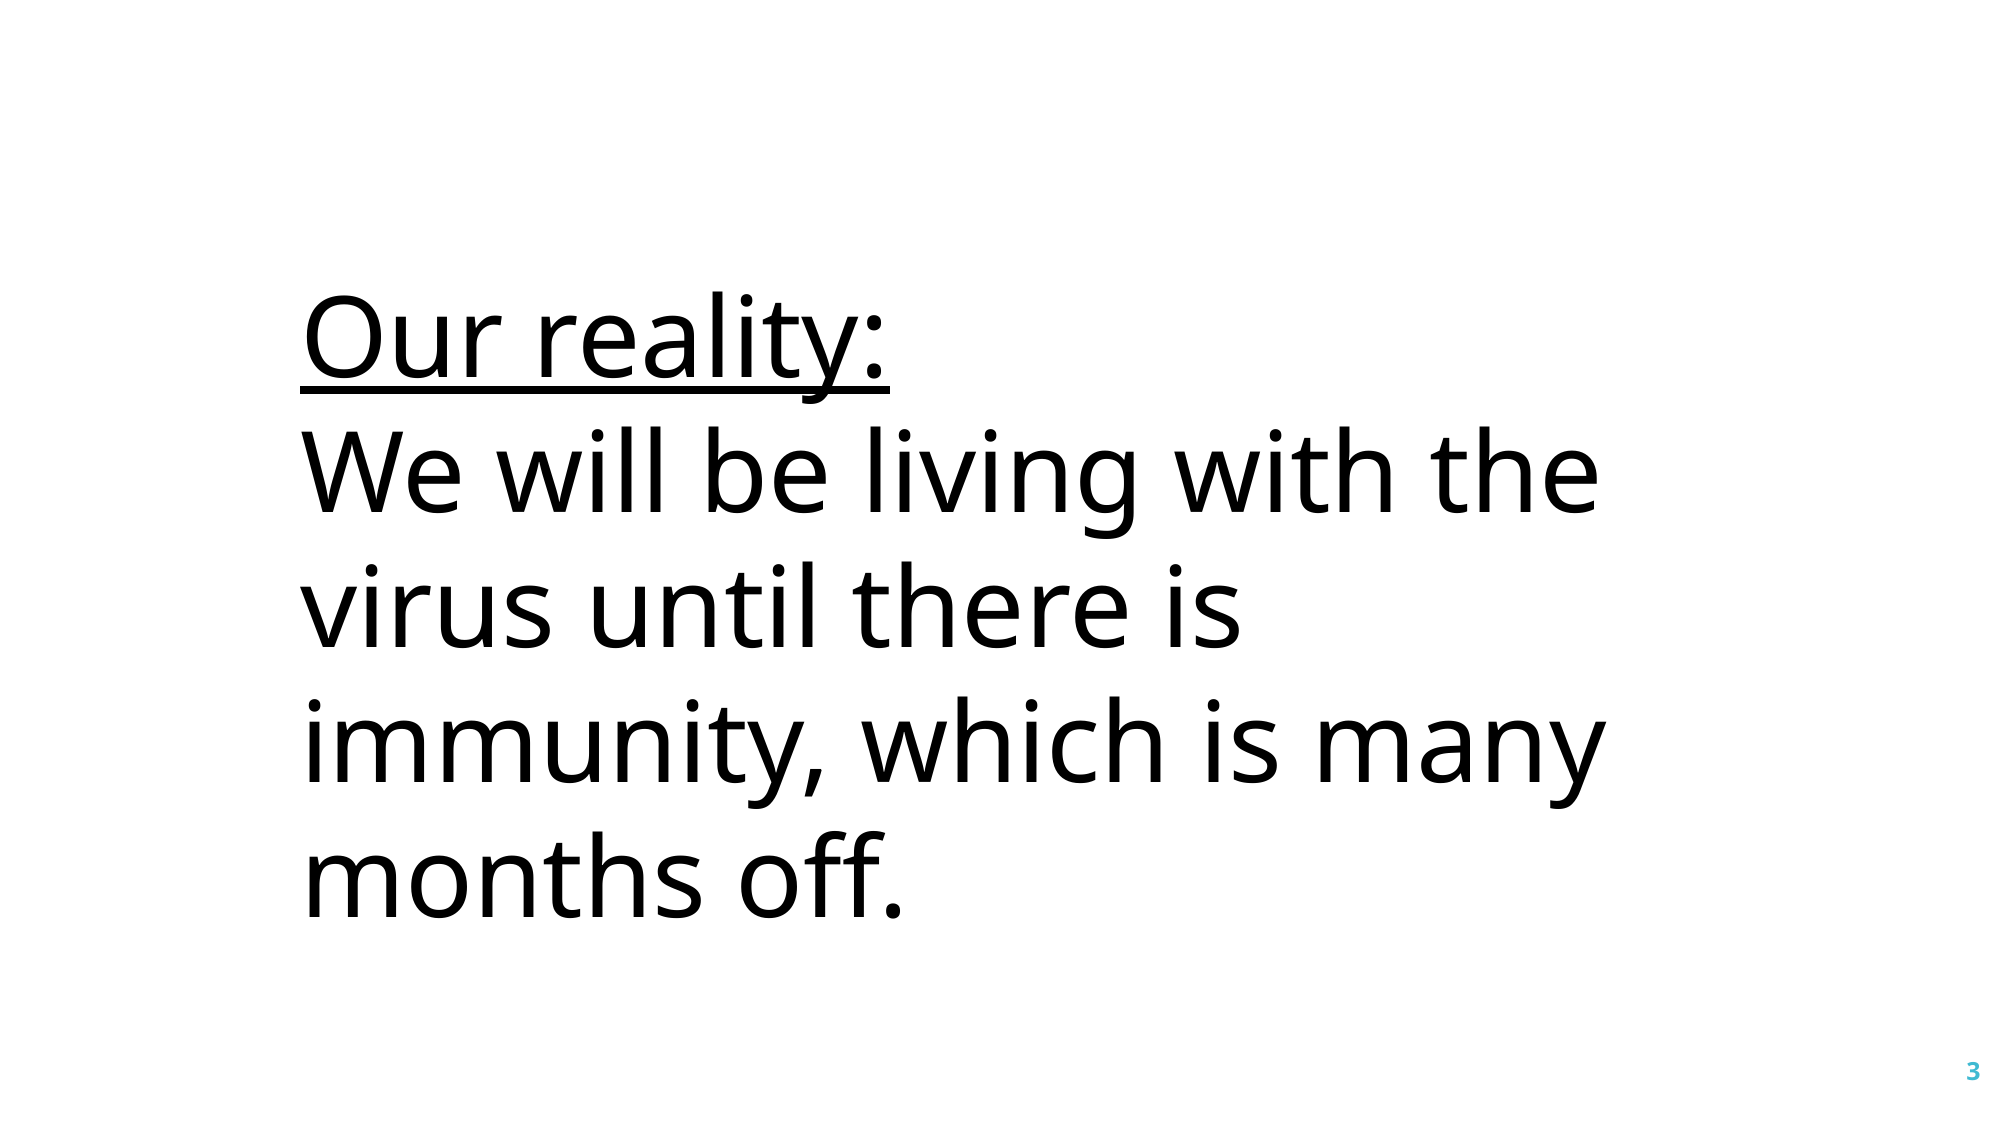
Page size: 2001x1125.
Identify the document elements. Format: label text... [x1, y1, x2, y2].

text_box Our reality: We will be living with the virus until there is immunity, which is many months off. [285, 257, 1696, 948]
slide_number 3 [1744, 1042, 1996, 1103]
